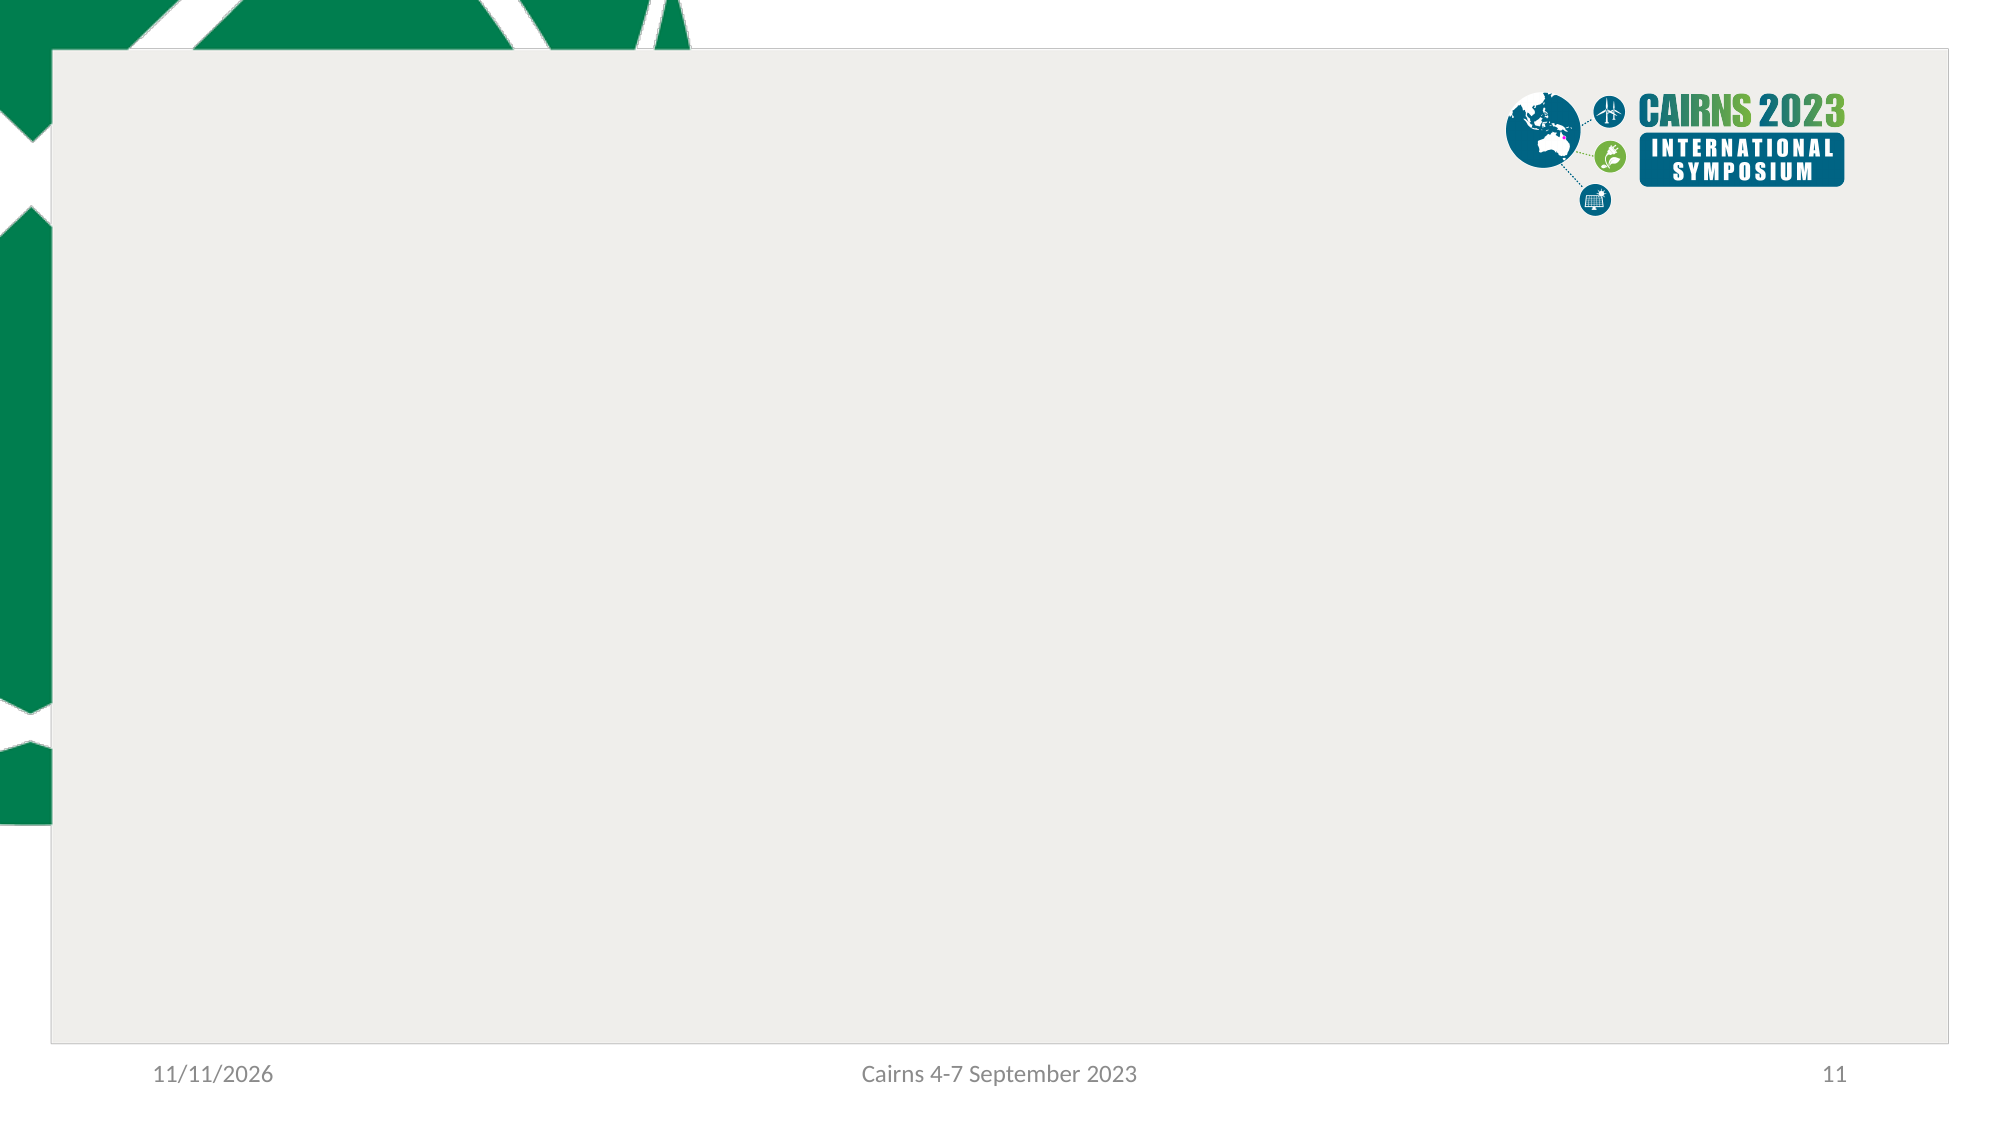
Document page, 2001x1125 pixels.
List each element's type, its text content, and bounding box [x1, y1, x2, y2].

picture [0, 0, 2001, 1094]
slide_number 11 [1412, 1042, 1863, 1103]
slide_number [137, 1042, 588, 1103]
footer Cairns 4-7 September 2023 [662, 1042, 1338, 1103]
